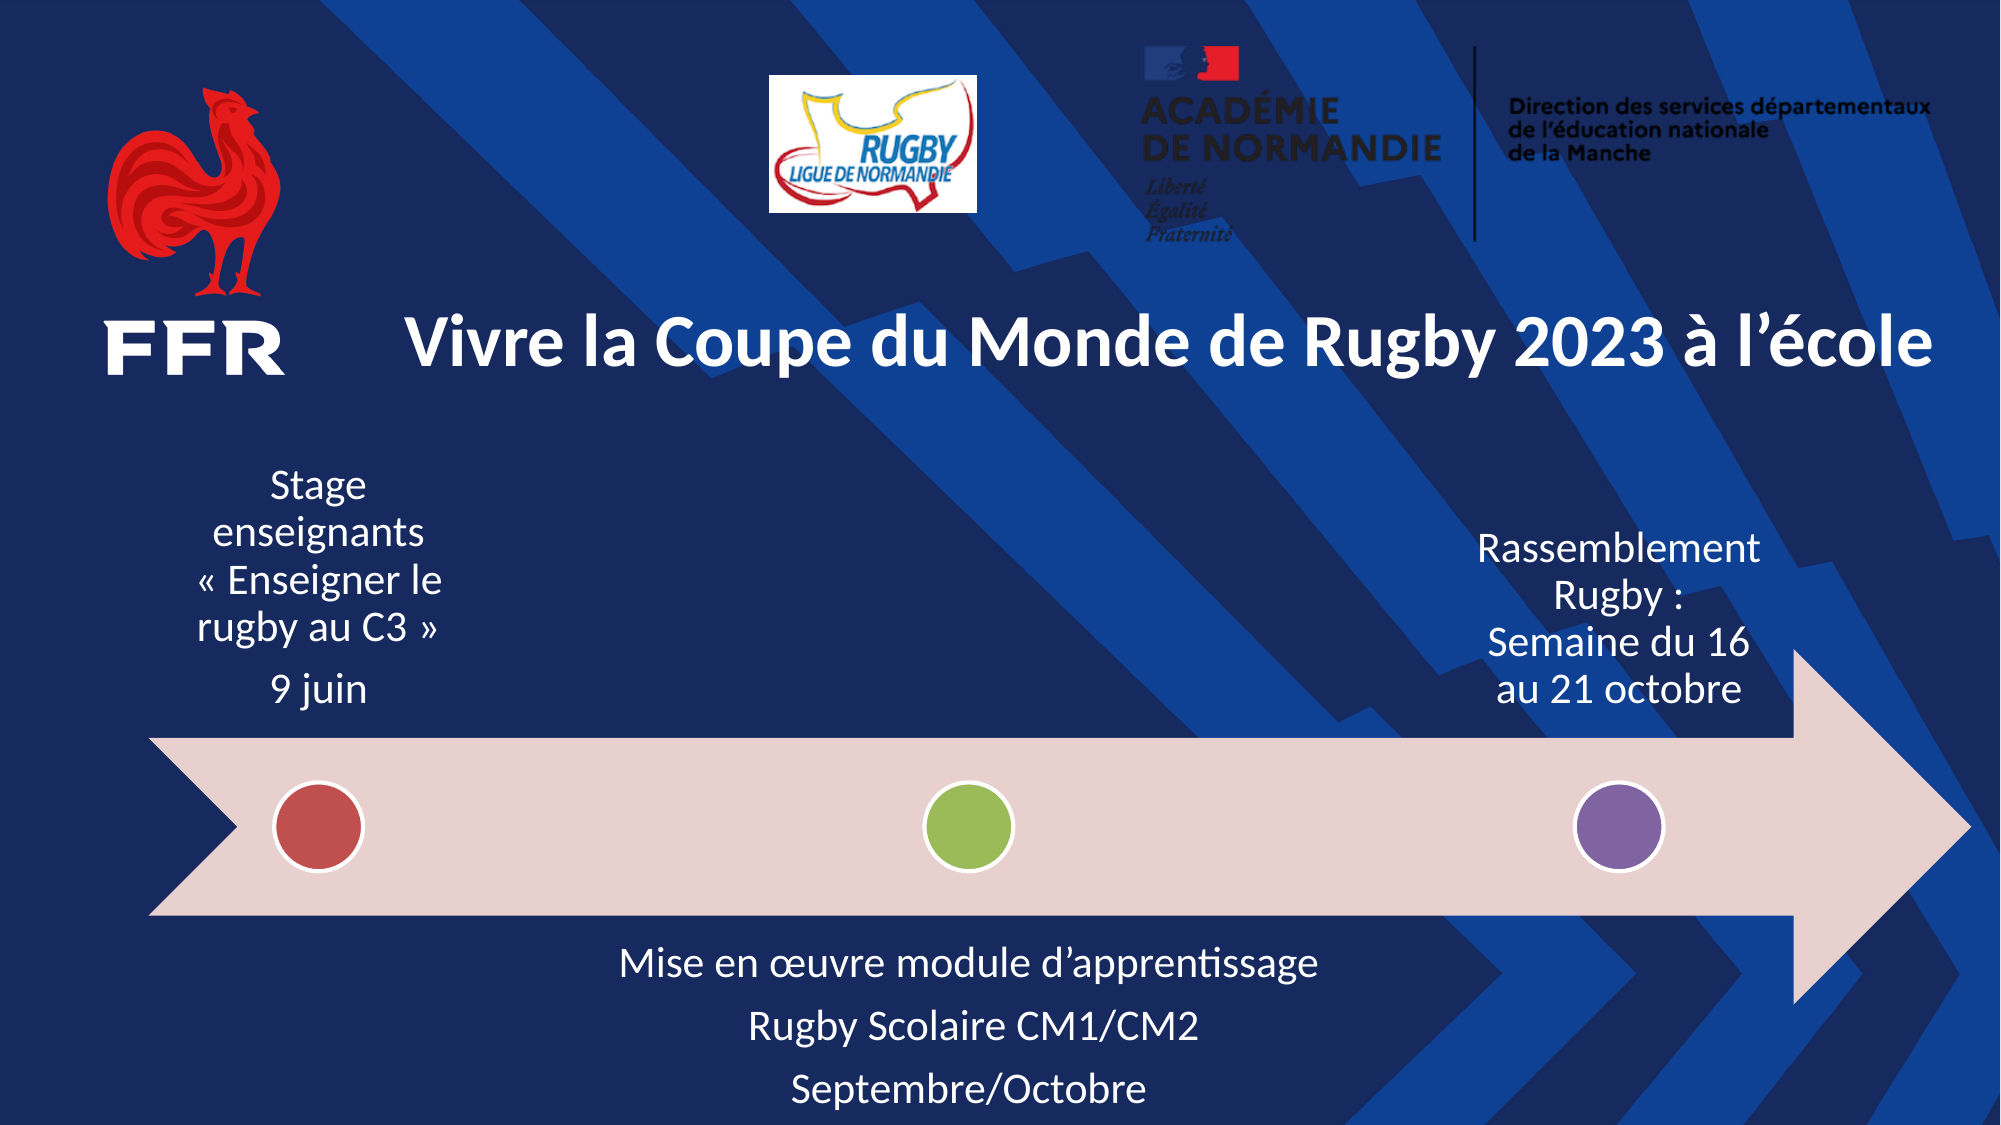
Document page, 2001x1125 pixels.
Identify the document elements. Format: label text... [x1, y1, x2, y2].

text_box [148, 381, 1972, 1125]
text_box Vivre la Coupe du Monde de Rugby 2023 à l’école [389, 283, 1972, 378]
picture [0, 0, 2001, 1125]
